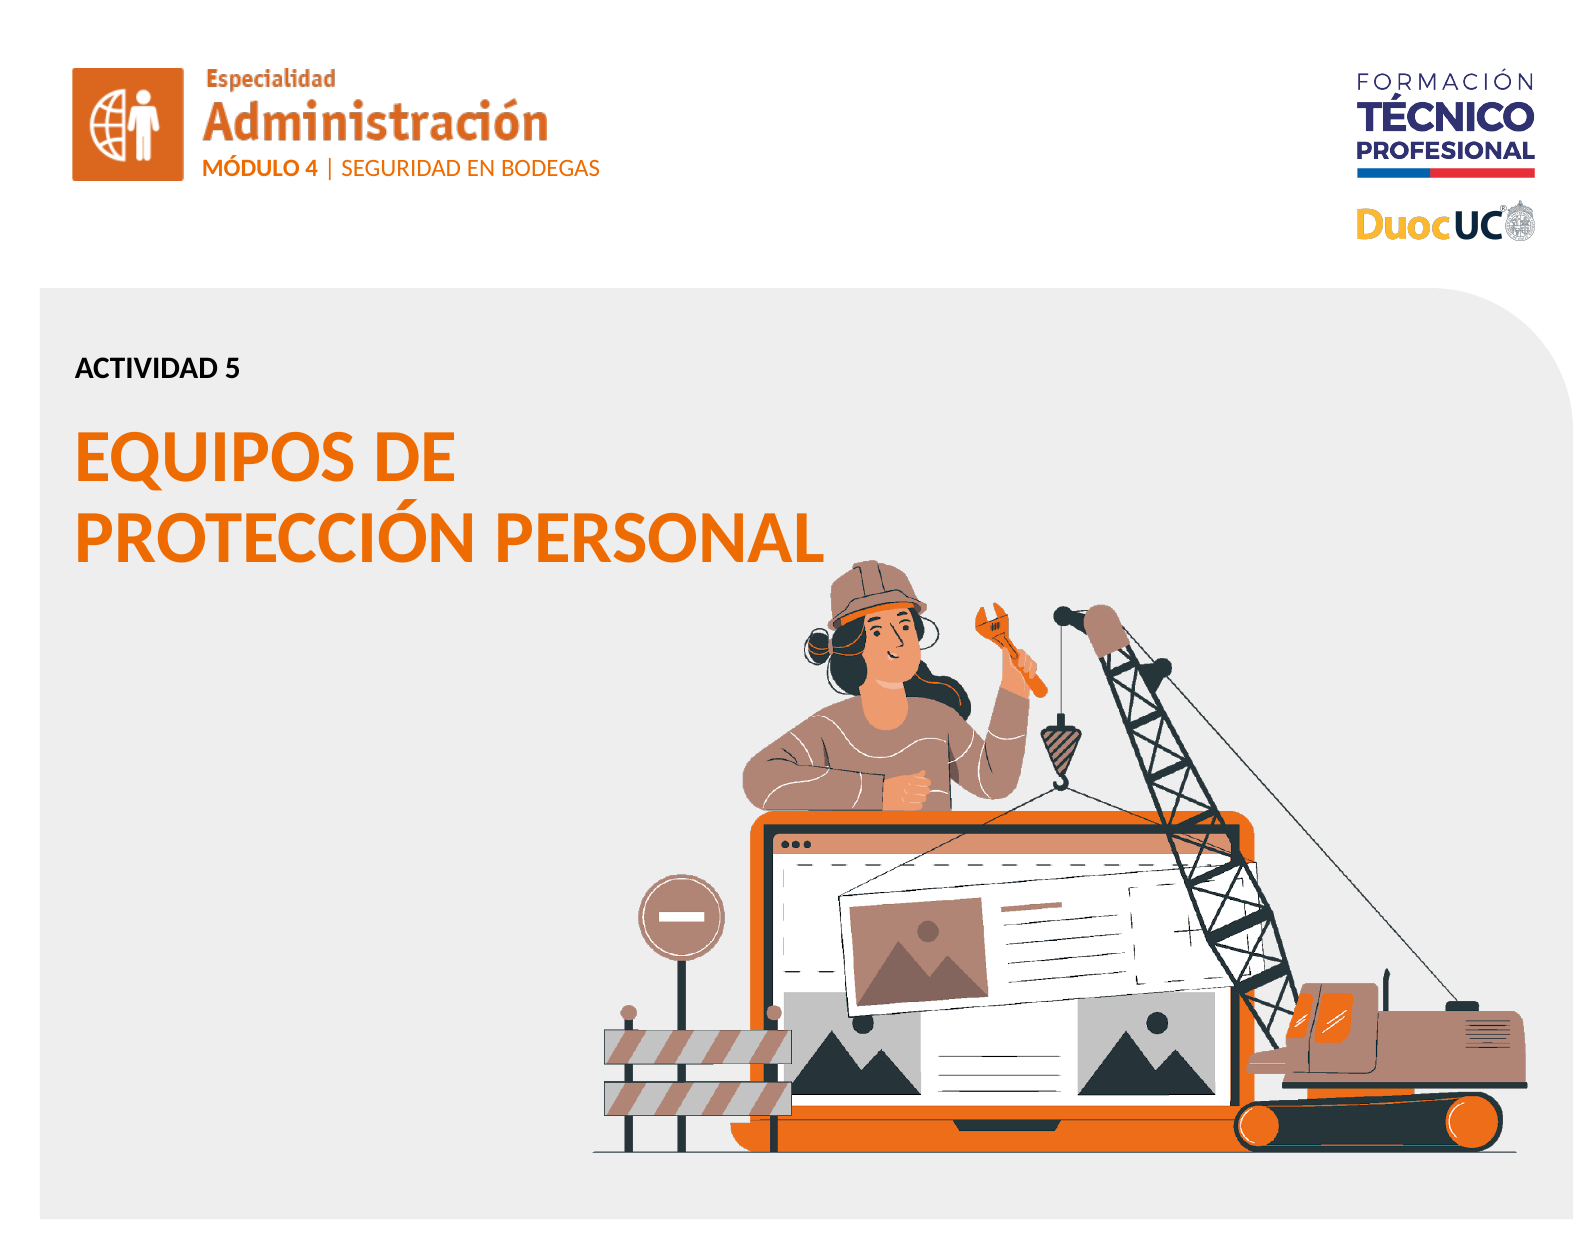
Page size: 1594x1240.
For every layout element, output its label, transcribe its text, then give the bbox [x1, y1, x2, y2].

text_box EQUIPOS DE PROTECCIÓN PERSONAL [59, 401, 503, 594]
text_box ACTIVIDAD 5 [59, 332, 297, 401]
text_box MÓDULO 4 | SEGURIDAD EN BODEGAS [186, 136, 503, 197]
picture [71, 68, 1594, 1240]
